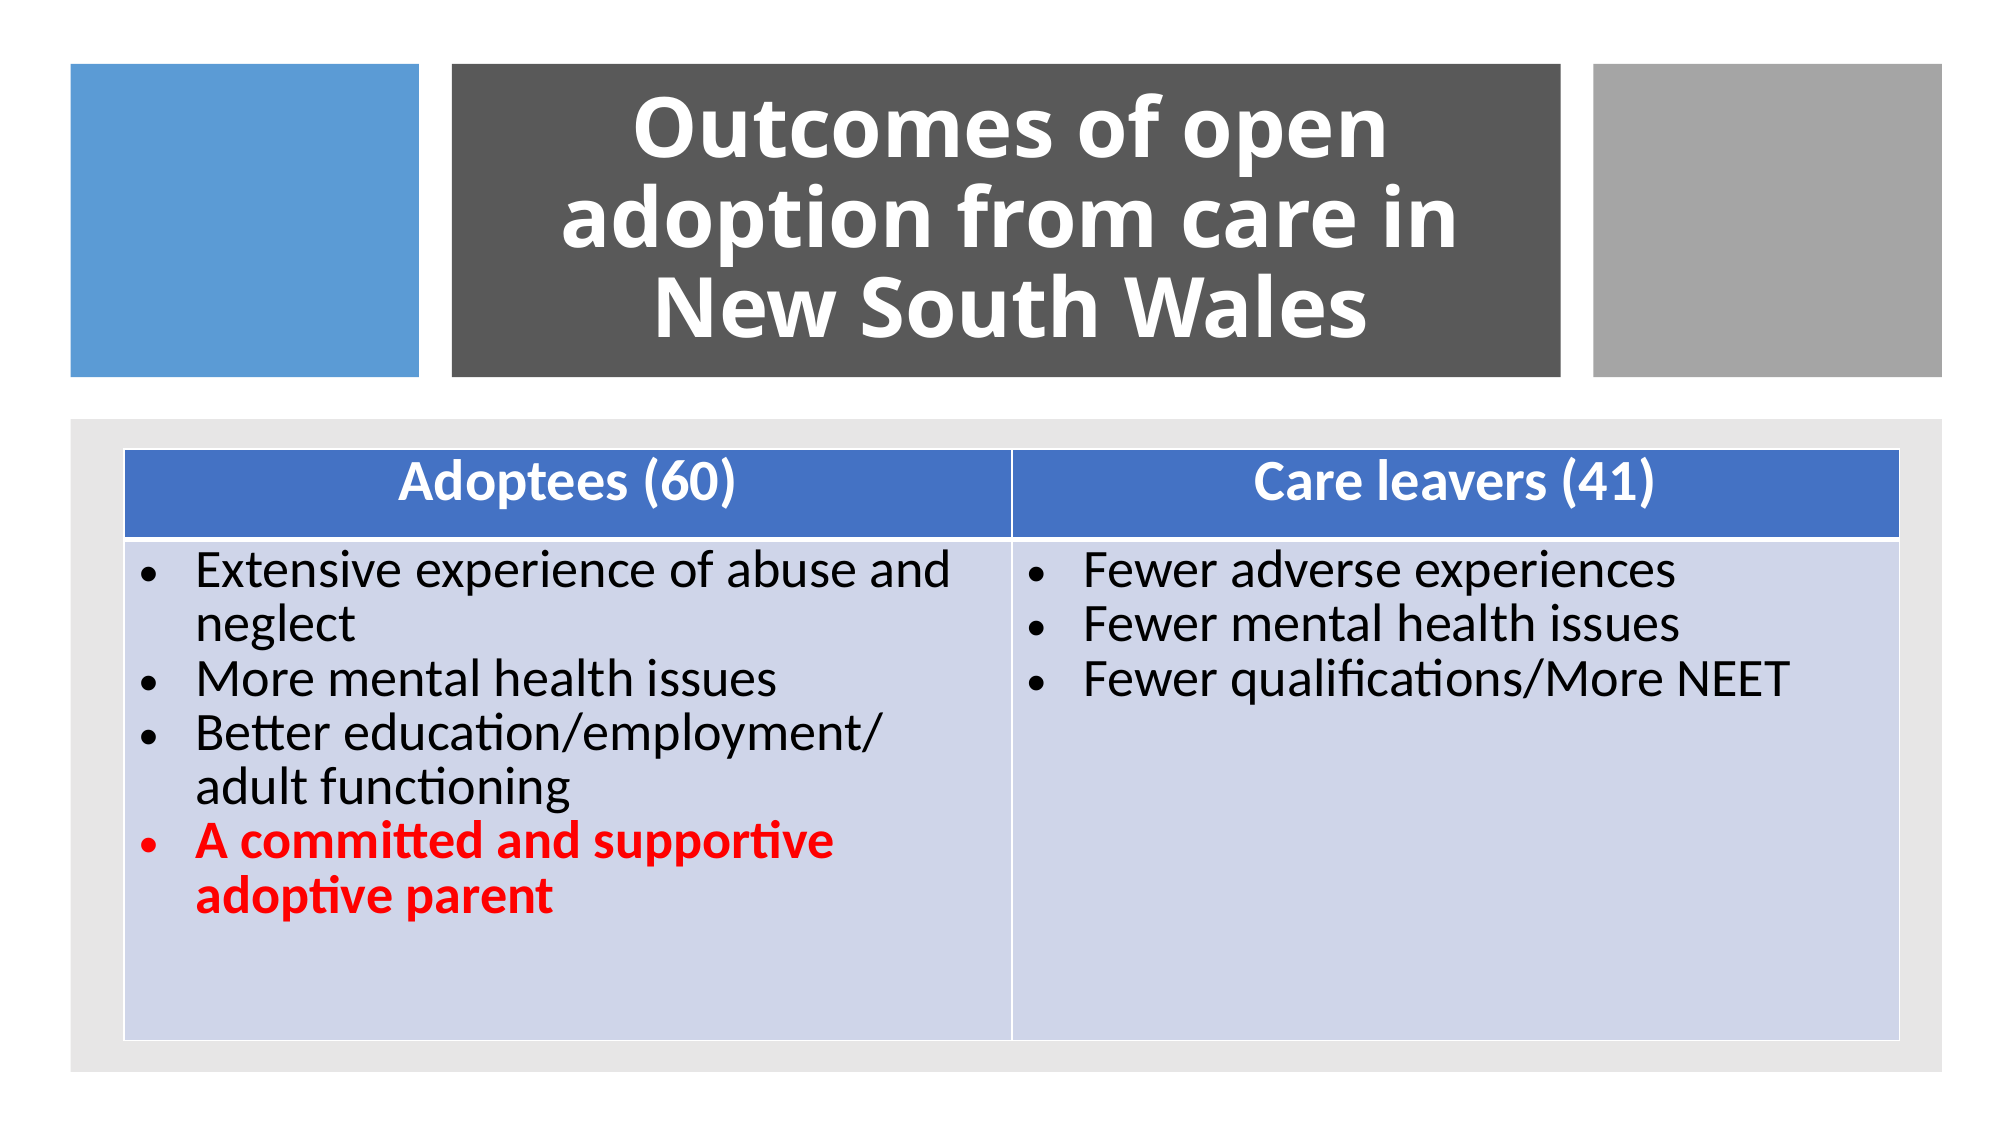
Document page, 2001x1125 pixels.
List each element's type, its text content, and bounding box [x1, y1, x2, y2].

table_header Care leavers (41) [1013, 450, 1899, 537]
table_cell Fewer adverse experiences Fewer mental health issues Fewer qualifications/More NEET [1013, 542, 1899, 1040]
title Outcomes of open adoption from care in New South Wales [483, 111, 1539, 330]
table_cell Extensive experience of abuse and neglect More mental health issues Better education/employment/ adult functioning A committed and supportive adoptive parent [125, 542, 1011, 1040]
table_header Adoptees (60) [125, 450, 1011, 537]
